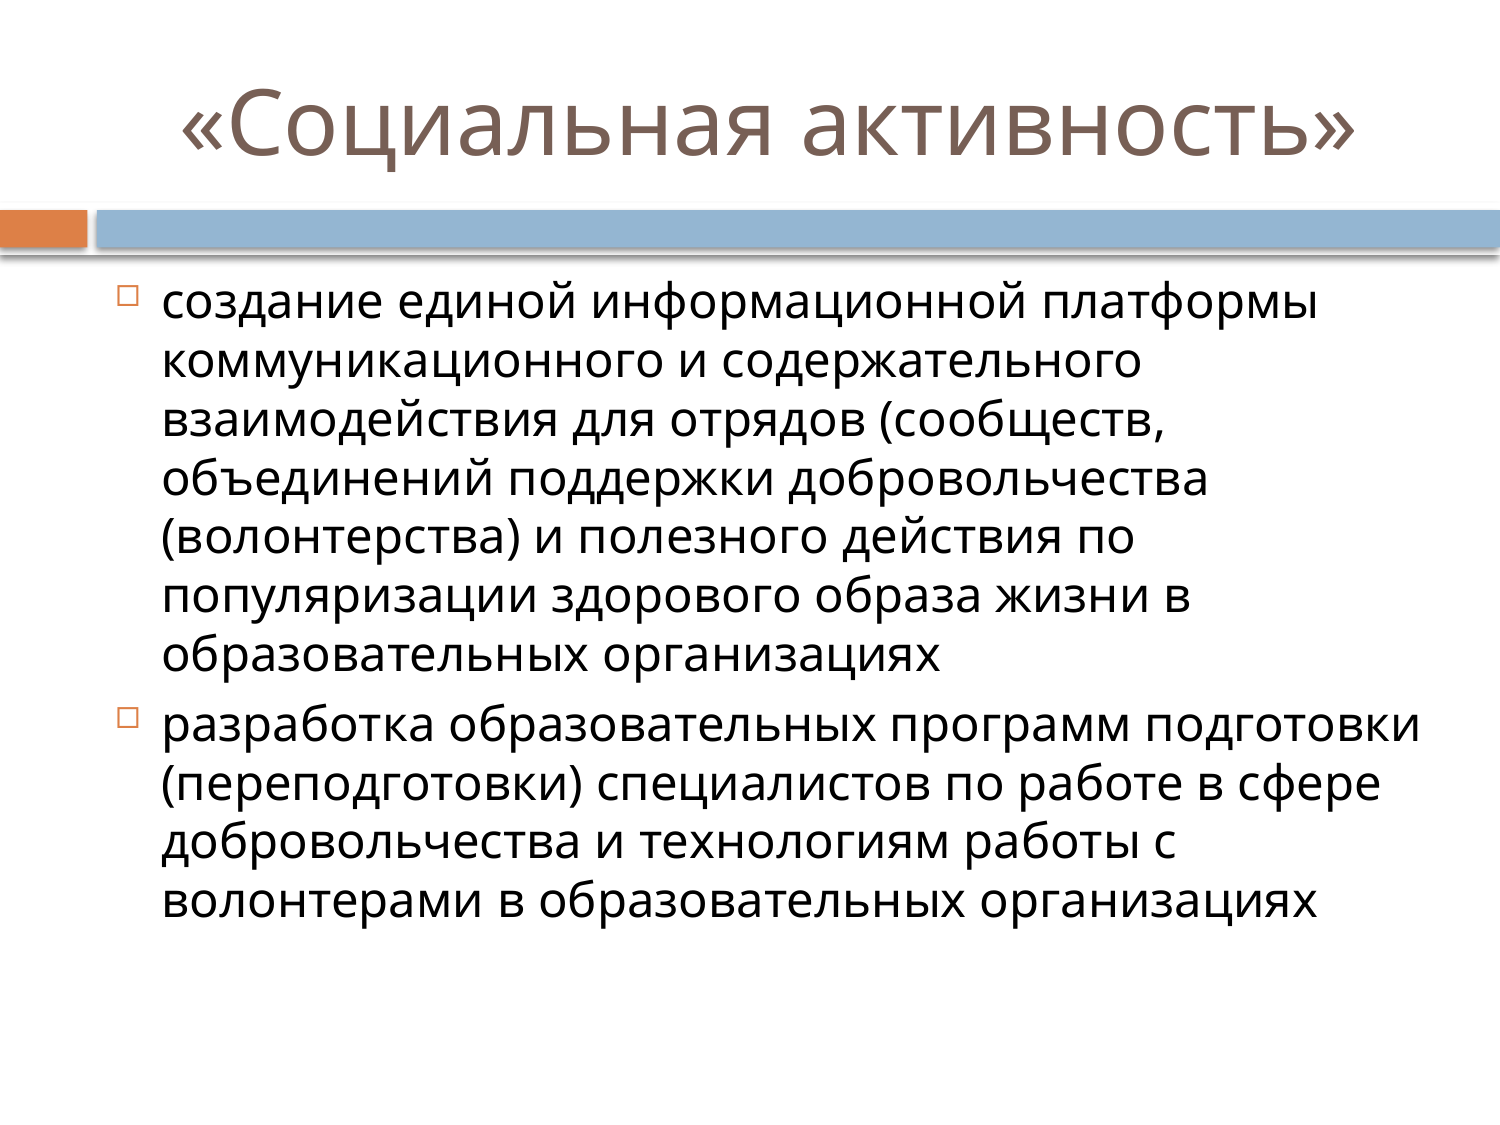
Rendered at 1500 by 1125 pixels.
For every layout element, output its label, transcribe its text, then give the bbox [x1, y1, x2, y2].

list создание единой информационной платформы коммуникационного и содержательного взаимодействия для отрядов (сообществ, объединений поддержки добровольчества (волонтерства) и полезного действия по популяризации здорового образа жизни в образовательных организациях разработка образовательных программ подготовки (переподготовки) специалистов по работе в сфере добровольчества и технологиям работы с волонтерами в образовательных организациях [100, 262, 1438, 1000]
title «Социальная активность» [100, 37, 1438, 200]
